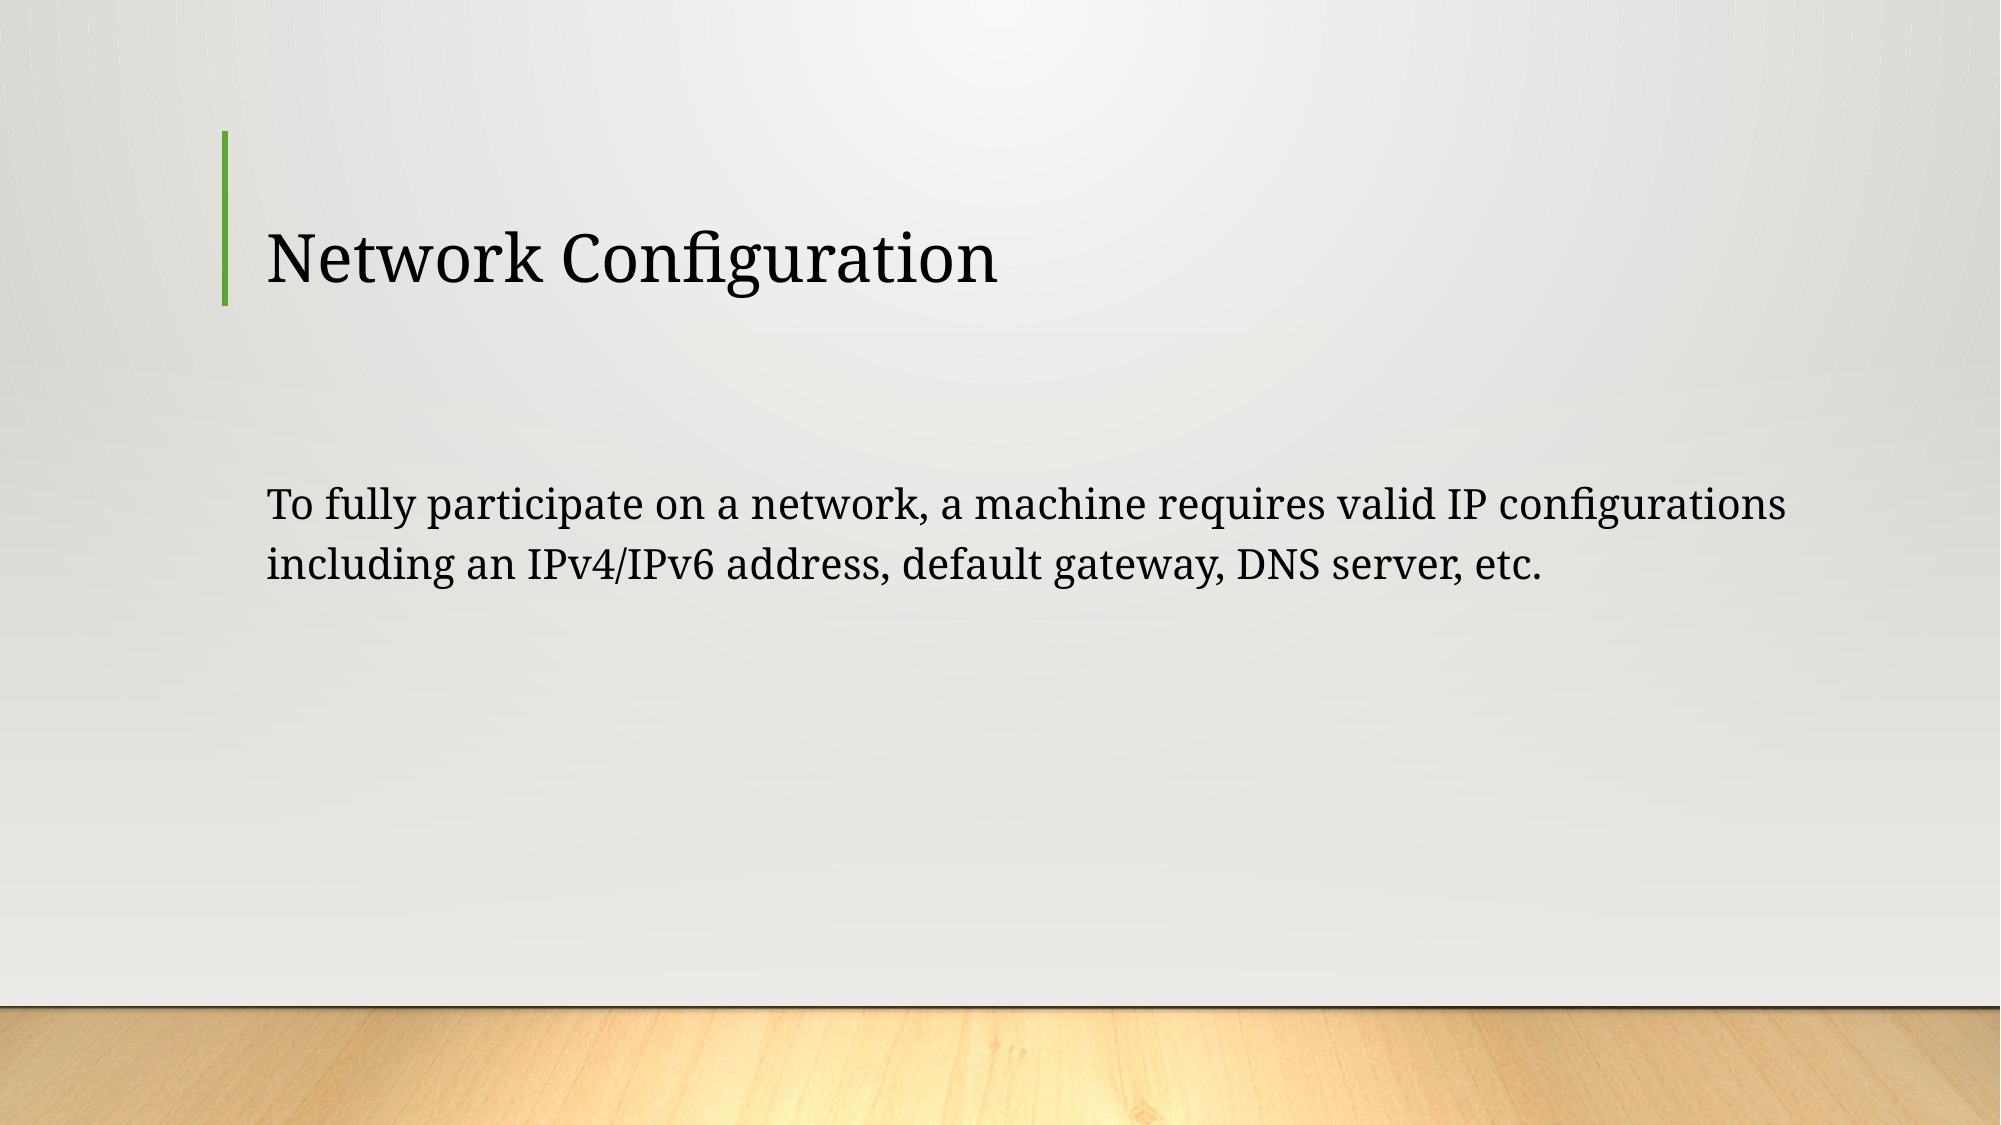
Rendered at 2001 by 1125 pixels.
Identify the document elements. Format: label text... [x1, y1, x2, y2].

list To fully participate on a network, a machine requires valid IP configurations including an IPv4/IPv6 address, default gateway, DNS server, etc. [251, 460, 1814, 1027]
title Network Configuration [251, 131, 1814, 305]
picture [0, 1006, 2000, 1125]
